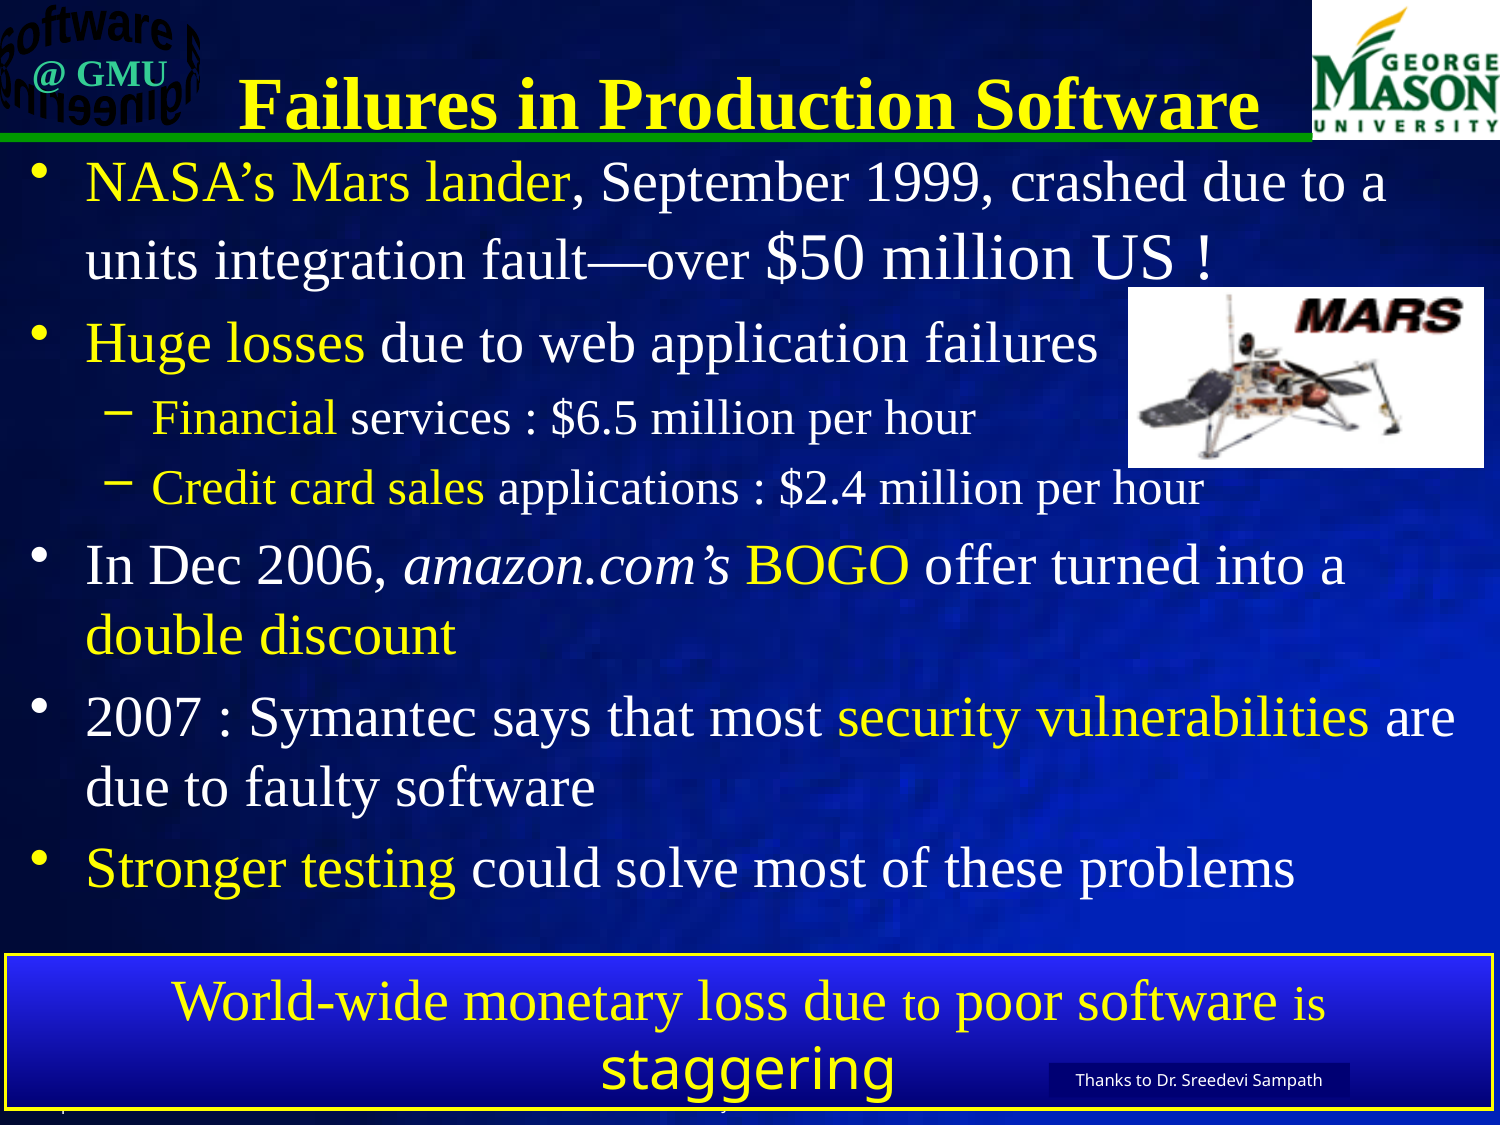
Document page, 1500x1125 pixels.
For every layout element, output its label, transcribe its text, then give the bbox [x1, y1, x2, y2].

list NASA’s Mars lander, September 1999, crashed due to a units integration fault—over $50 million US ! Huge losses due to web application failures Financial services : $6.5 million per hour Credit card sales applications : $2.4 million per hour In Dec 2006, amazon.com’s BOGO offer turned into a double discount 2007 : Symantec says that most security vulnerabilities are due to faulty software Stronger testing could solve most of these problems [14, 135, 1486, 954]
picture [1, 52, 9, 64]
footer © Jeff Offutt [512, 1110, 988, 1122]
slide_number 8 [1177, 1110, 1491, 1122]
picture [2, 73, 6, 89]
picture [1128, 287, 1484, 468]
picture [0, 0, 1500, 1125]
slide_number Conquest 2009 [9, 1110, 383, 1122]
text_box Thanks to Dr. Sreedevi Sampath [1048, 1062, 1350, 1098]
picture [149, 63, 153, 79]
title Failures in Production Software [153, 0, 1347, 135]
text_box World-wide monetary loss due to poor software is staggering [5, 954, 1493, 1110]
picture [0, 0, 153, 132]
